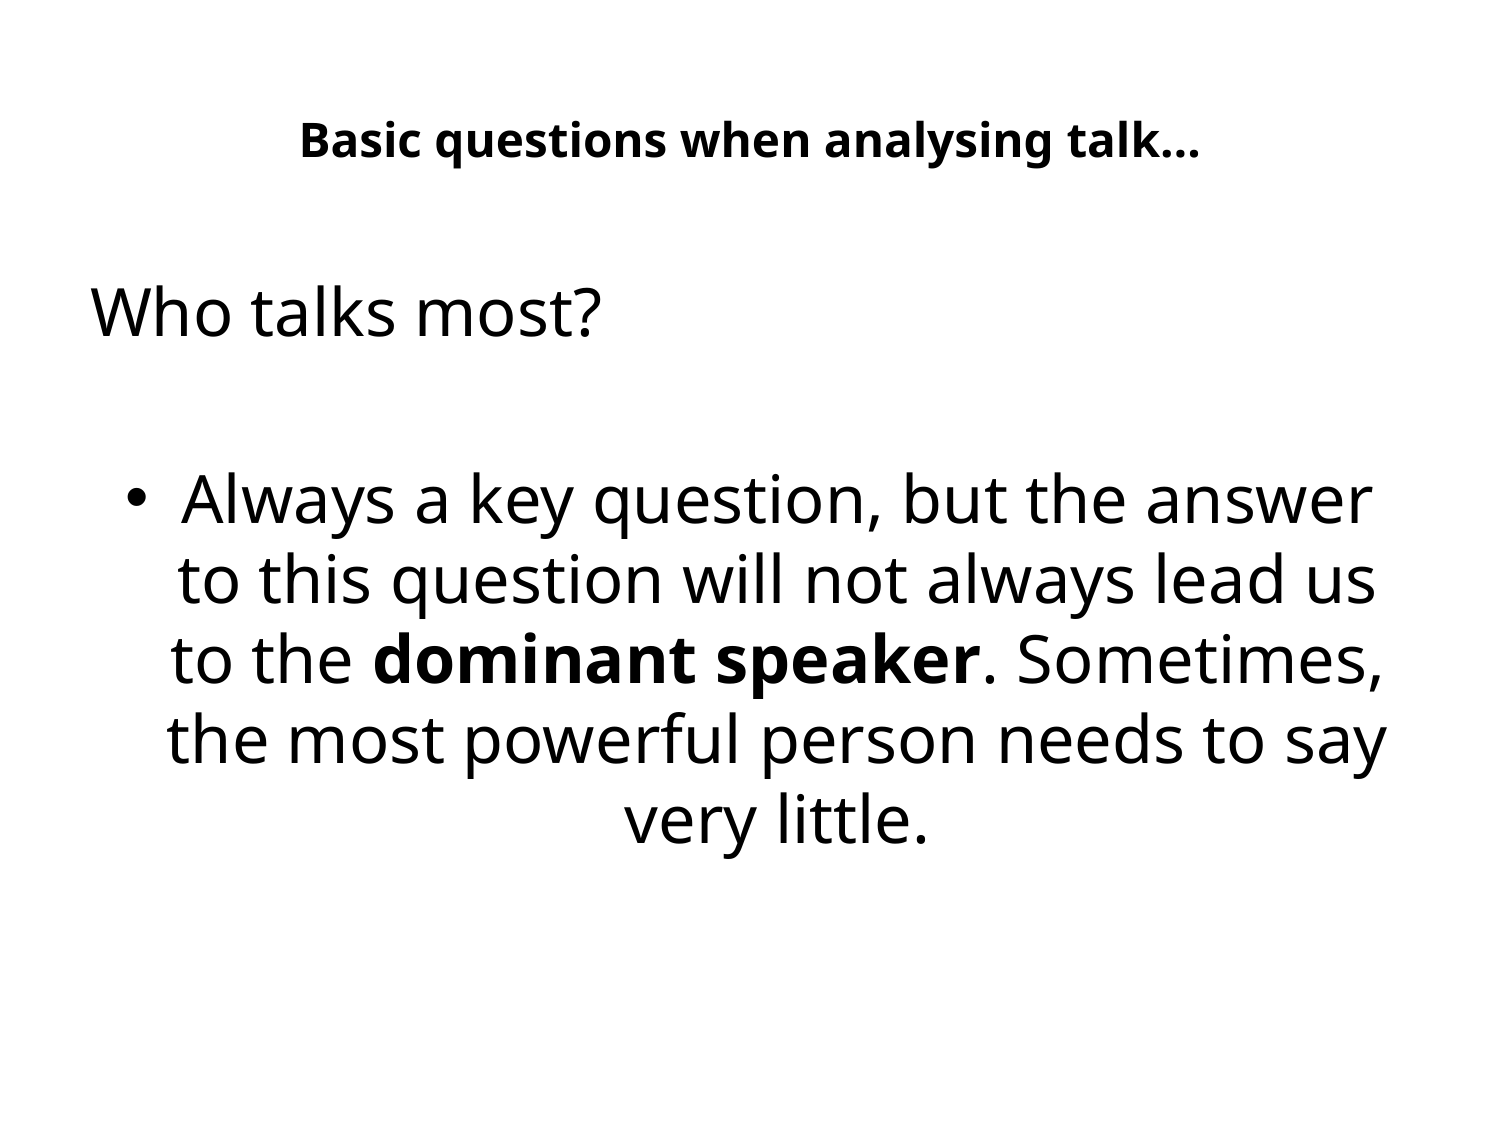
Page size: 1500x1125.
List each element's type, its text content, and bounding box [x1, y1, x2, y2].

list Who talks most? Always a key question, but the answer to this question will not always lead us to the dominant speaker. Sometimes, the most powerful person needs to say very little. [75, 262, 1425, 1005]
title Basic questions when analysing talk… [75, 45, 1425, 233]
